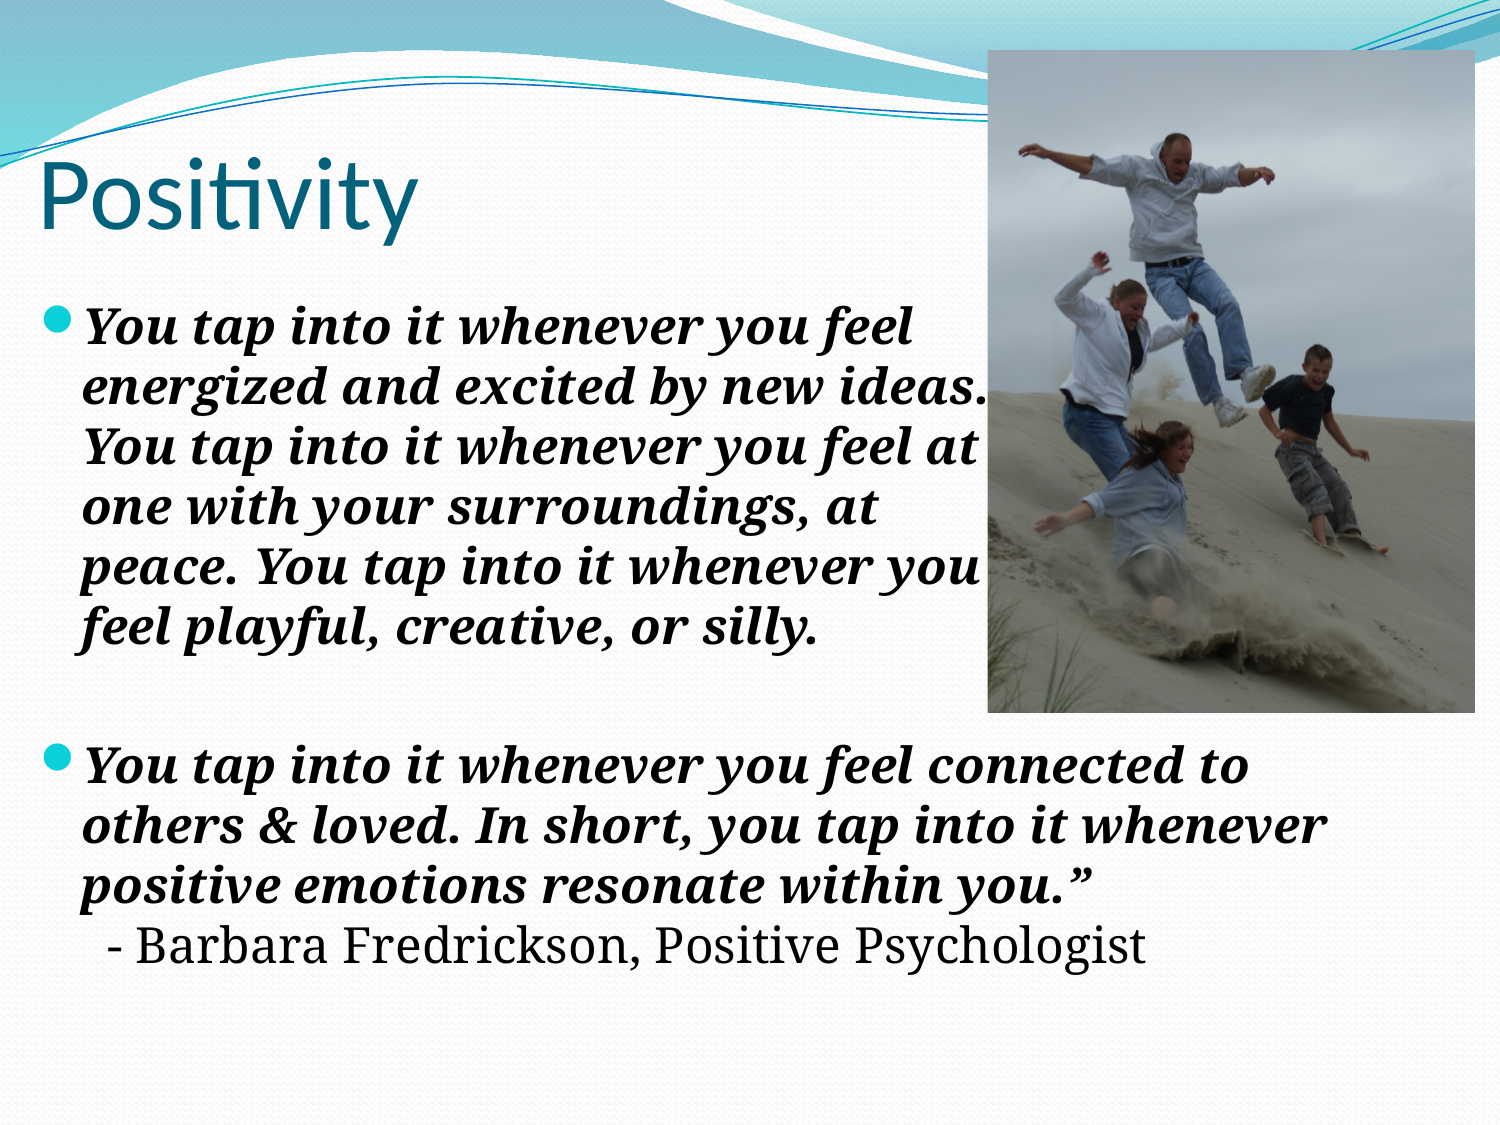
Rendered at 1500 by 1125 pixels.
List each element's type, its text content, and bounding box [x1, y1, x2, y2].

title Positivity [37, 112, 980, 250]
list You tap into it whenever you feel energized and excited by new ideas. You tap into it whenever you feel at one with your surroundings, at peace. You tap into it whenever you feel playful, creative, or silly. You tap into it whenever you feel connected to others & loved. In short, you tap into it whenever positive emotions resonate within you.” - Barbara Fredrickson, Positive Psychologist [24, 287, 1350, 1038]
picture [987, 49, 1476, 713]
